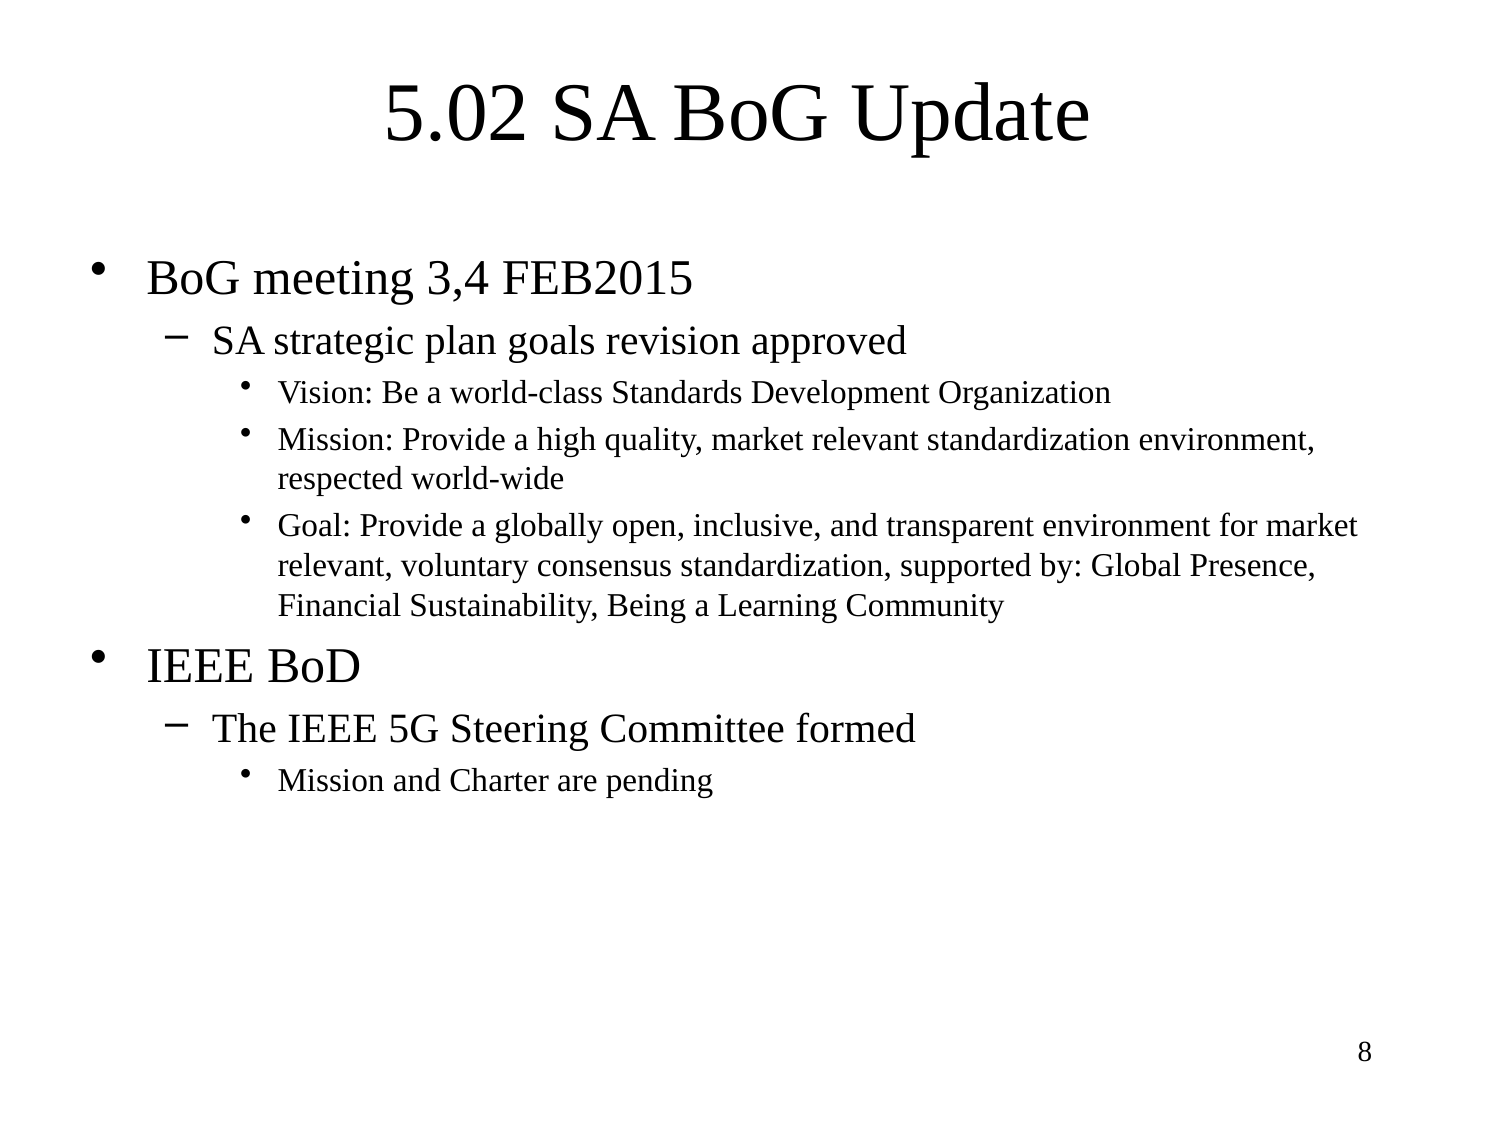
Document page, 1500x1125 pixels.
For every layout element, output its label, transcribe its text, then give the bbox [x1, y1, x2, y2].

text_box 5.02 SA BoG Update [99, 50, 1375, 238]
slide_number 8 [1074, 1024, 1388, 1101]
list BoG meeting 3,4 FEB2015 SA strategic plan goals revision approved Vision: Be a world-class Standards Development Organization Mission: Provide a high quality, market relevant standardization environment, respected world-wide Goal: Provide a globally open, inclusive, and transparent environment for market relevant, voluntary consensus standardization, supported by: Global Presence, Financial Sustainability, Being a Learning Community IEEE BoD The IEEE 5G Steering Committee formed Mission and Charter are pending [74, 237, 1413, 913]
